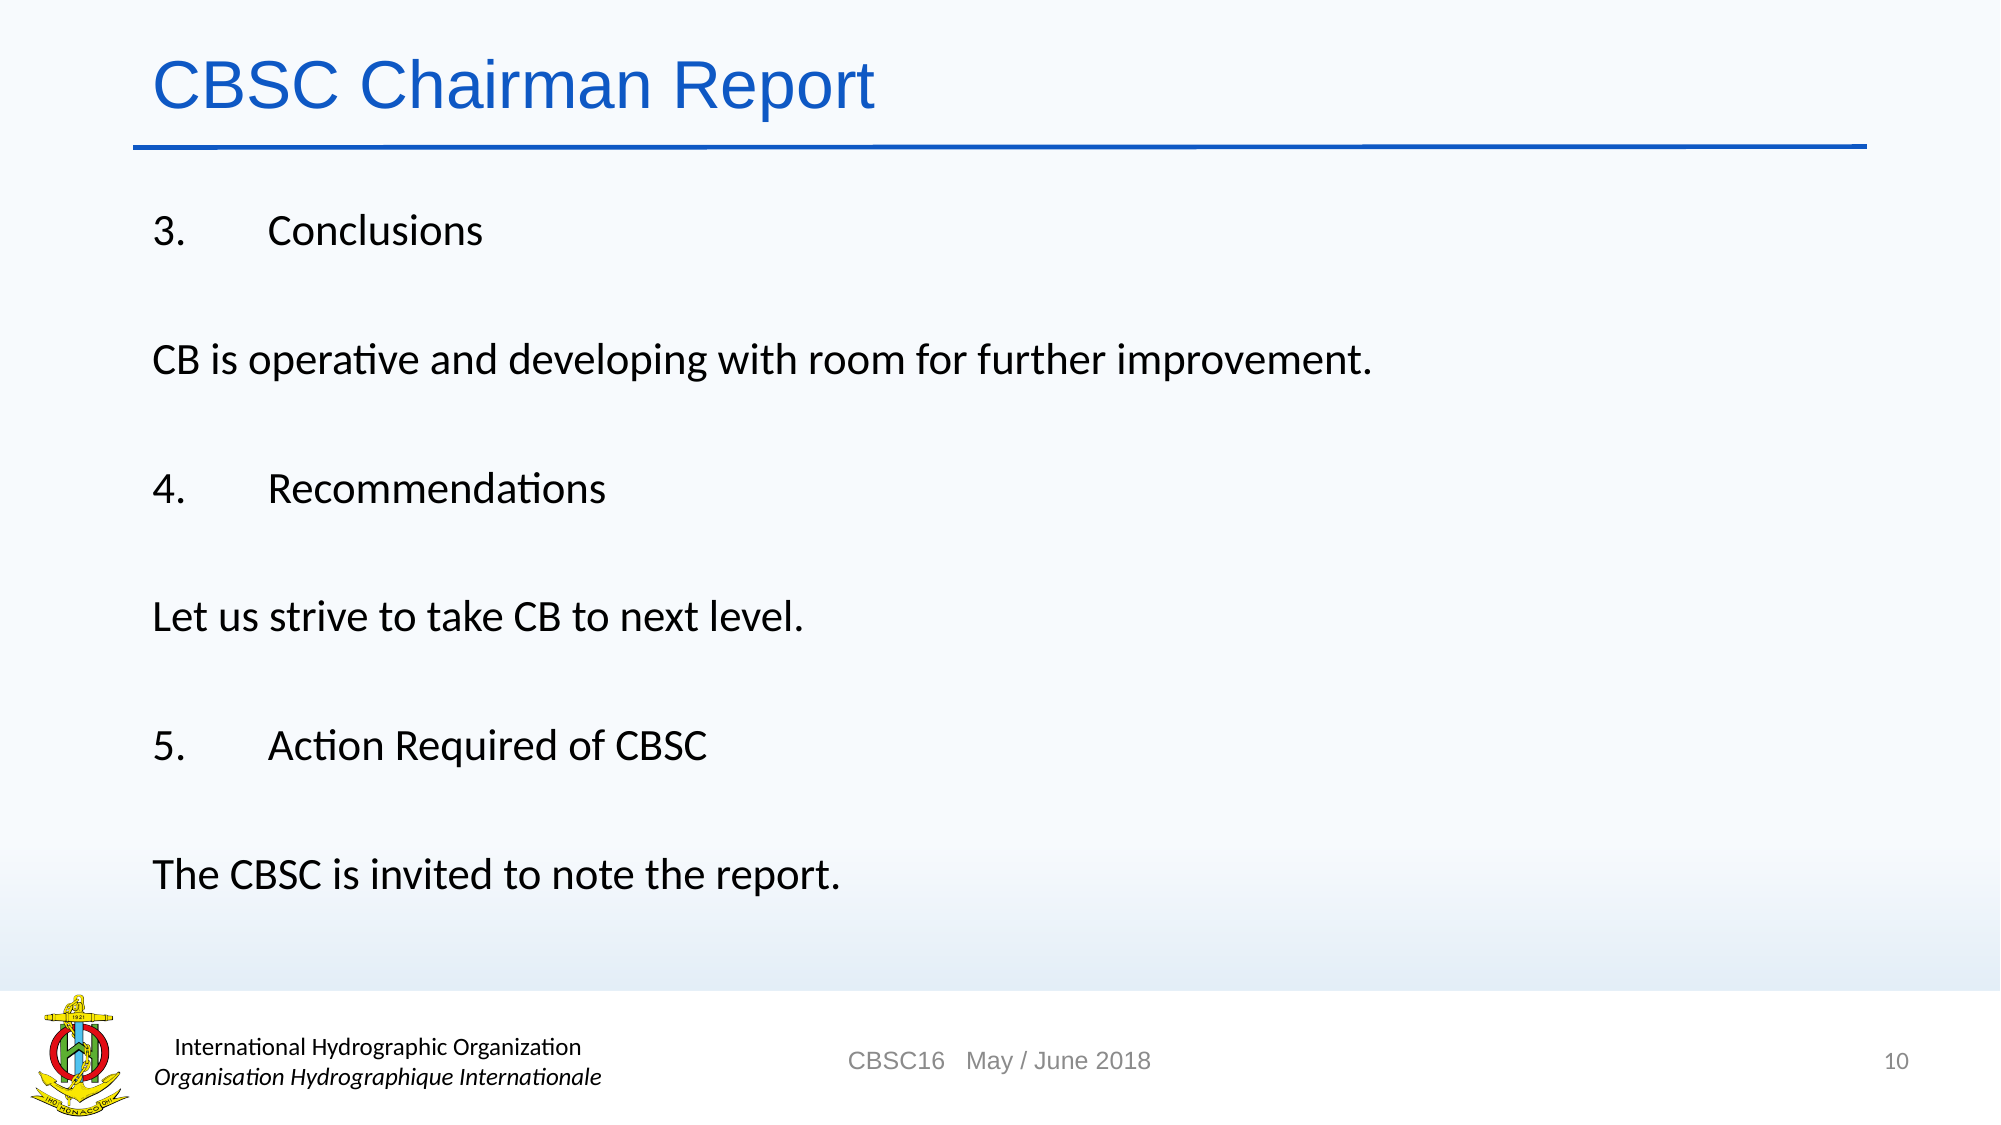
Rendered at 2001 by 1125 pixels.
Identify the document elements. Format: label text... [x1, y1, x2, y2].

title CBSC Chairman Report [137, 42, 1863, 132]
picture [22, 990, 134, 1125]
footer CBSC16 May / June 2018 [662, 1029, 1338, 1090]
list 3. Conclusions CB is operative and developing with room for further improvement. 4. Recommendations Let us strive to take CB to next level. 5. Action Required of CBSC The CBSC is invited to note the report. [137, 199, 1863, 914]
slide_number 10 [1474, 1029, 1925, 1090]
